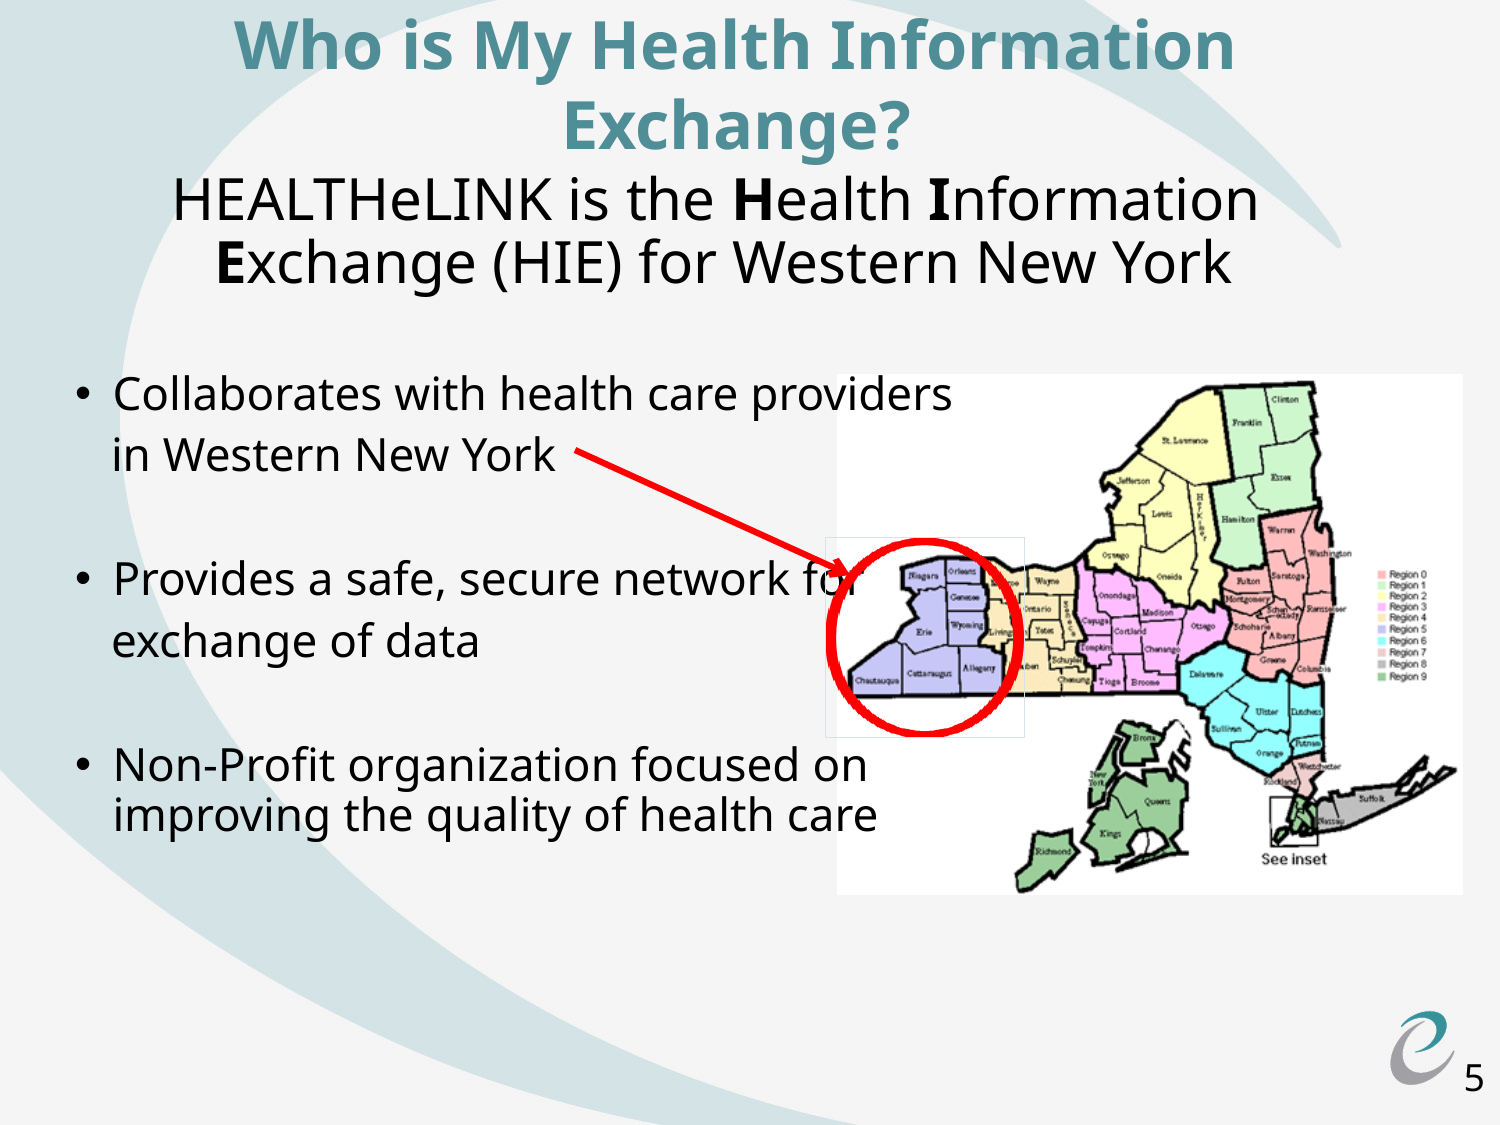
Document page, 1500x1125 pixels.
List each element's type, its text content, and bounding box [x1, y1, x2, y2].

text_box 5 [1149, 1046, 1500, 1125]
title Who is My Health Information Exchange? [62, 49, 1426, 117]
picture [0, 0, 1500, 1125]
list HEALTHeLINK is the Health Information Exchange (HIE) for Western New York Collaborates with health care providers in Western New York Provides a safe, secure network for exchange of data Non-Profit organization focused on improving the quality of health care [74, 162, 1388, 968]
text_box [574, 449, 851, 576]
